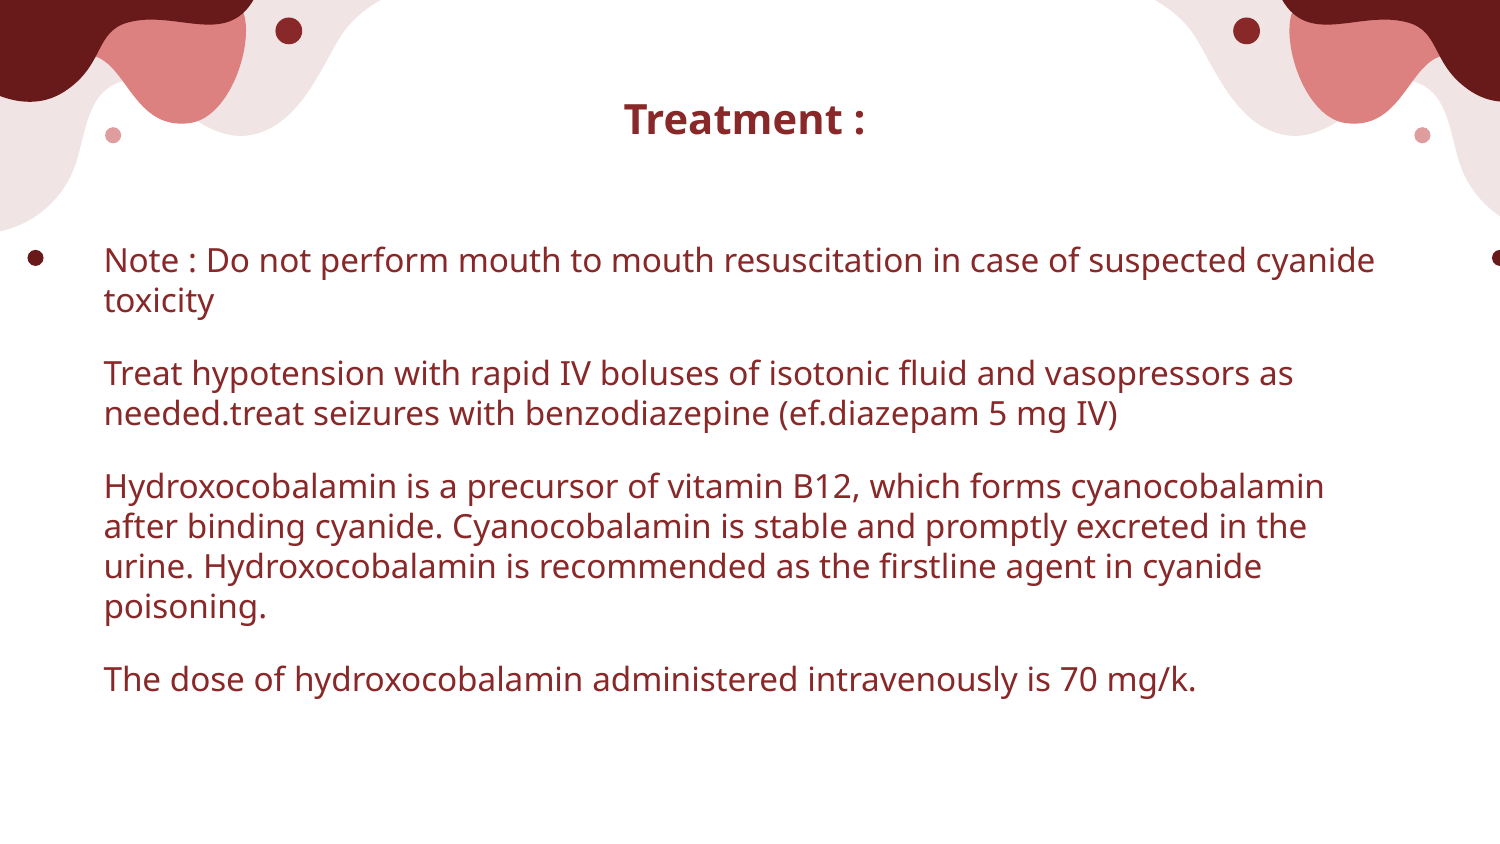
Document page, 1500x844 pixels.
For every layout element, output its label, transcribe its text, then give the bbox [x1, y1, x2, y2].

list Treatment : Note : Do not perform mouth to mouth resuscitation in case of suspected cyanide toxicity Treat hypotension with rapid IV boluses of isotonic fluid and vasopressors as needed.treat seizures with benzodiazepine (ef.diazepam 5 mg IV) Hydroxocobalamin is a precursor of vitamin B12, which forms cyanocobalamin after binding cyanide. Cyanocobalamin is stable and promptly excreted in the urine. Hydroxocobalamin is recommended as the firstline agent in cyanide poisoning. The dose of hydroxocobalamin administered intravenously is 70 mg/k. [88, 77, 1412, 788]
